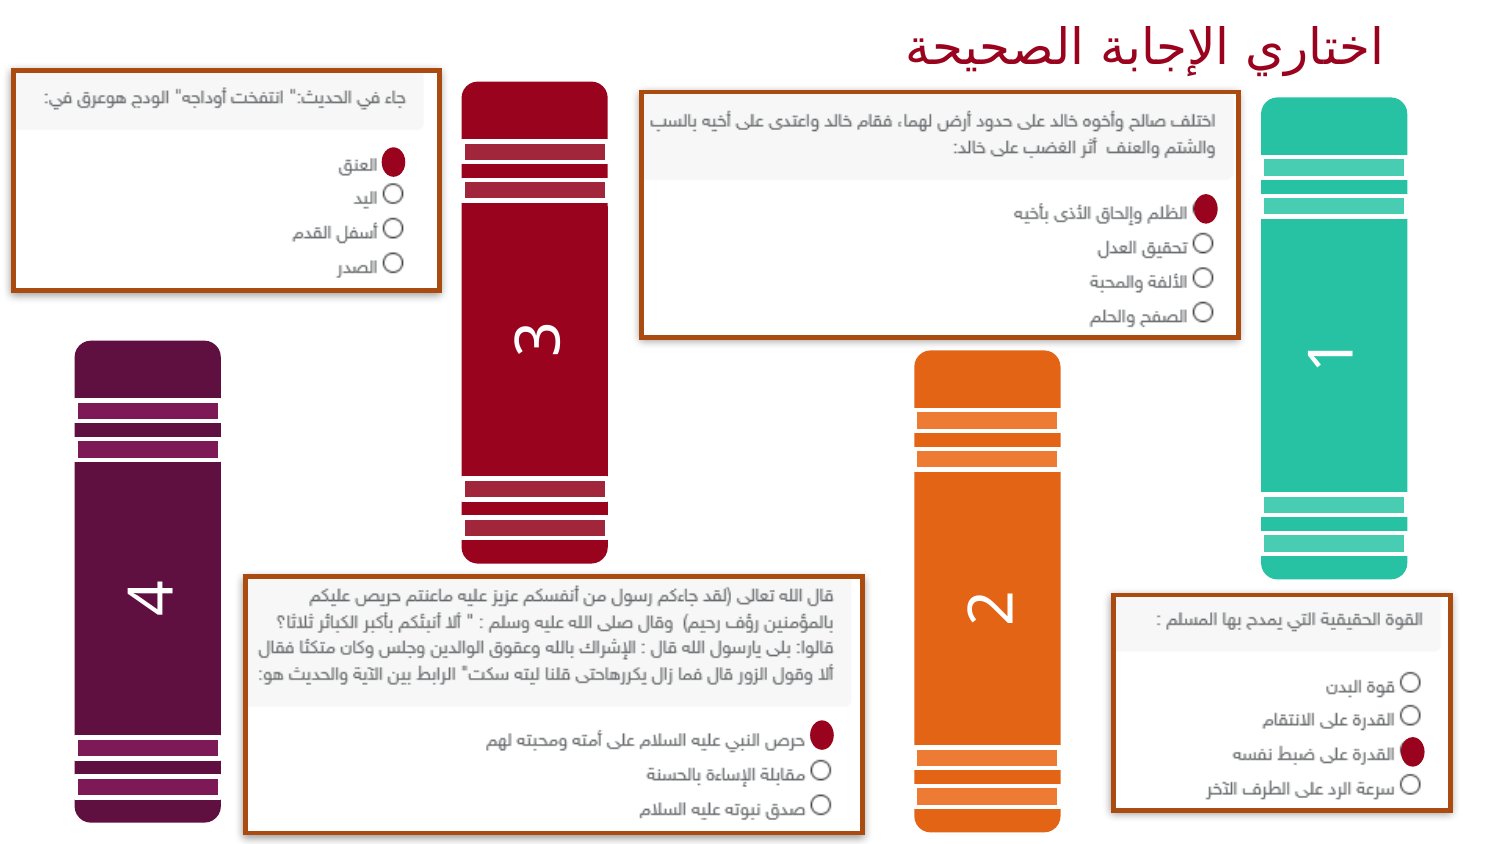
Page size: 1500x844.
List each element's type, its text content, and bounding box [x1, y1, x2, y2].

picture [1115, 597, 1449, 809]
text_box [461, 81, 609, 564]
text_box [914, 350, 1061, 833]
picture [247, 578, 861, 831]
picture [643, 93, 1237, 336]
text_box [74, 340, 222, 823]
picture [15, 72, 438, 289]
title اختاري الإجابة الصحيحة [822, 12, 1469, 77]
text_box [1260, 97, 1408, 580]
